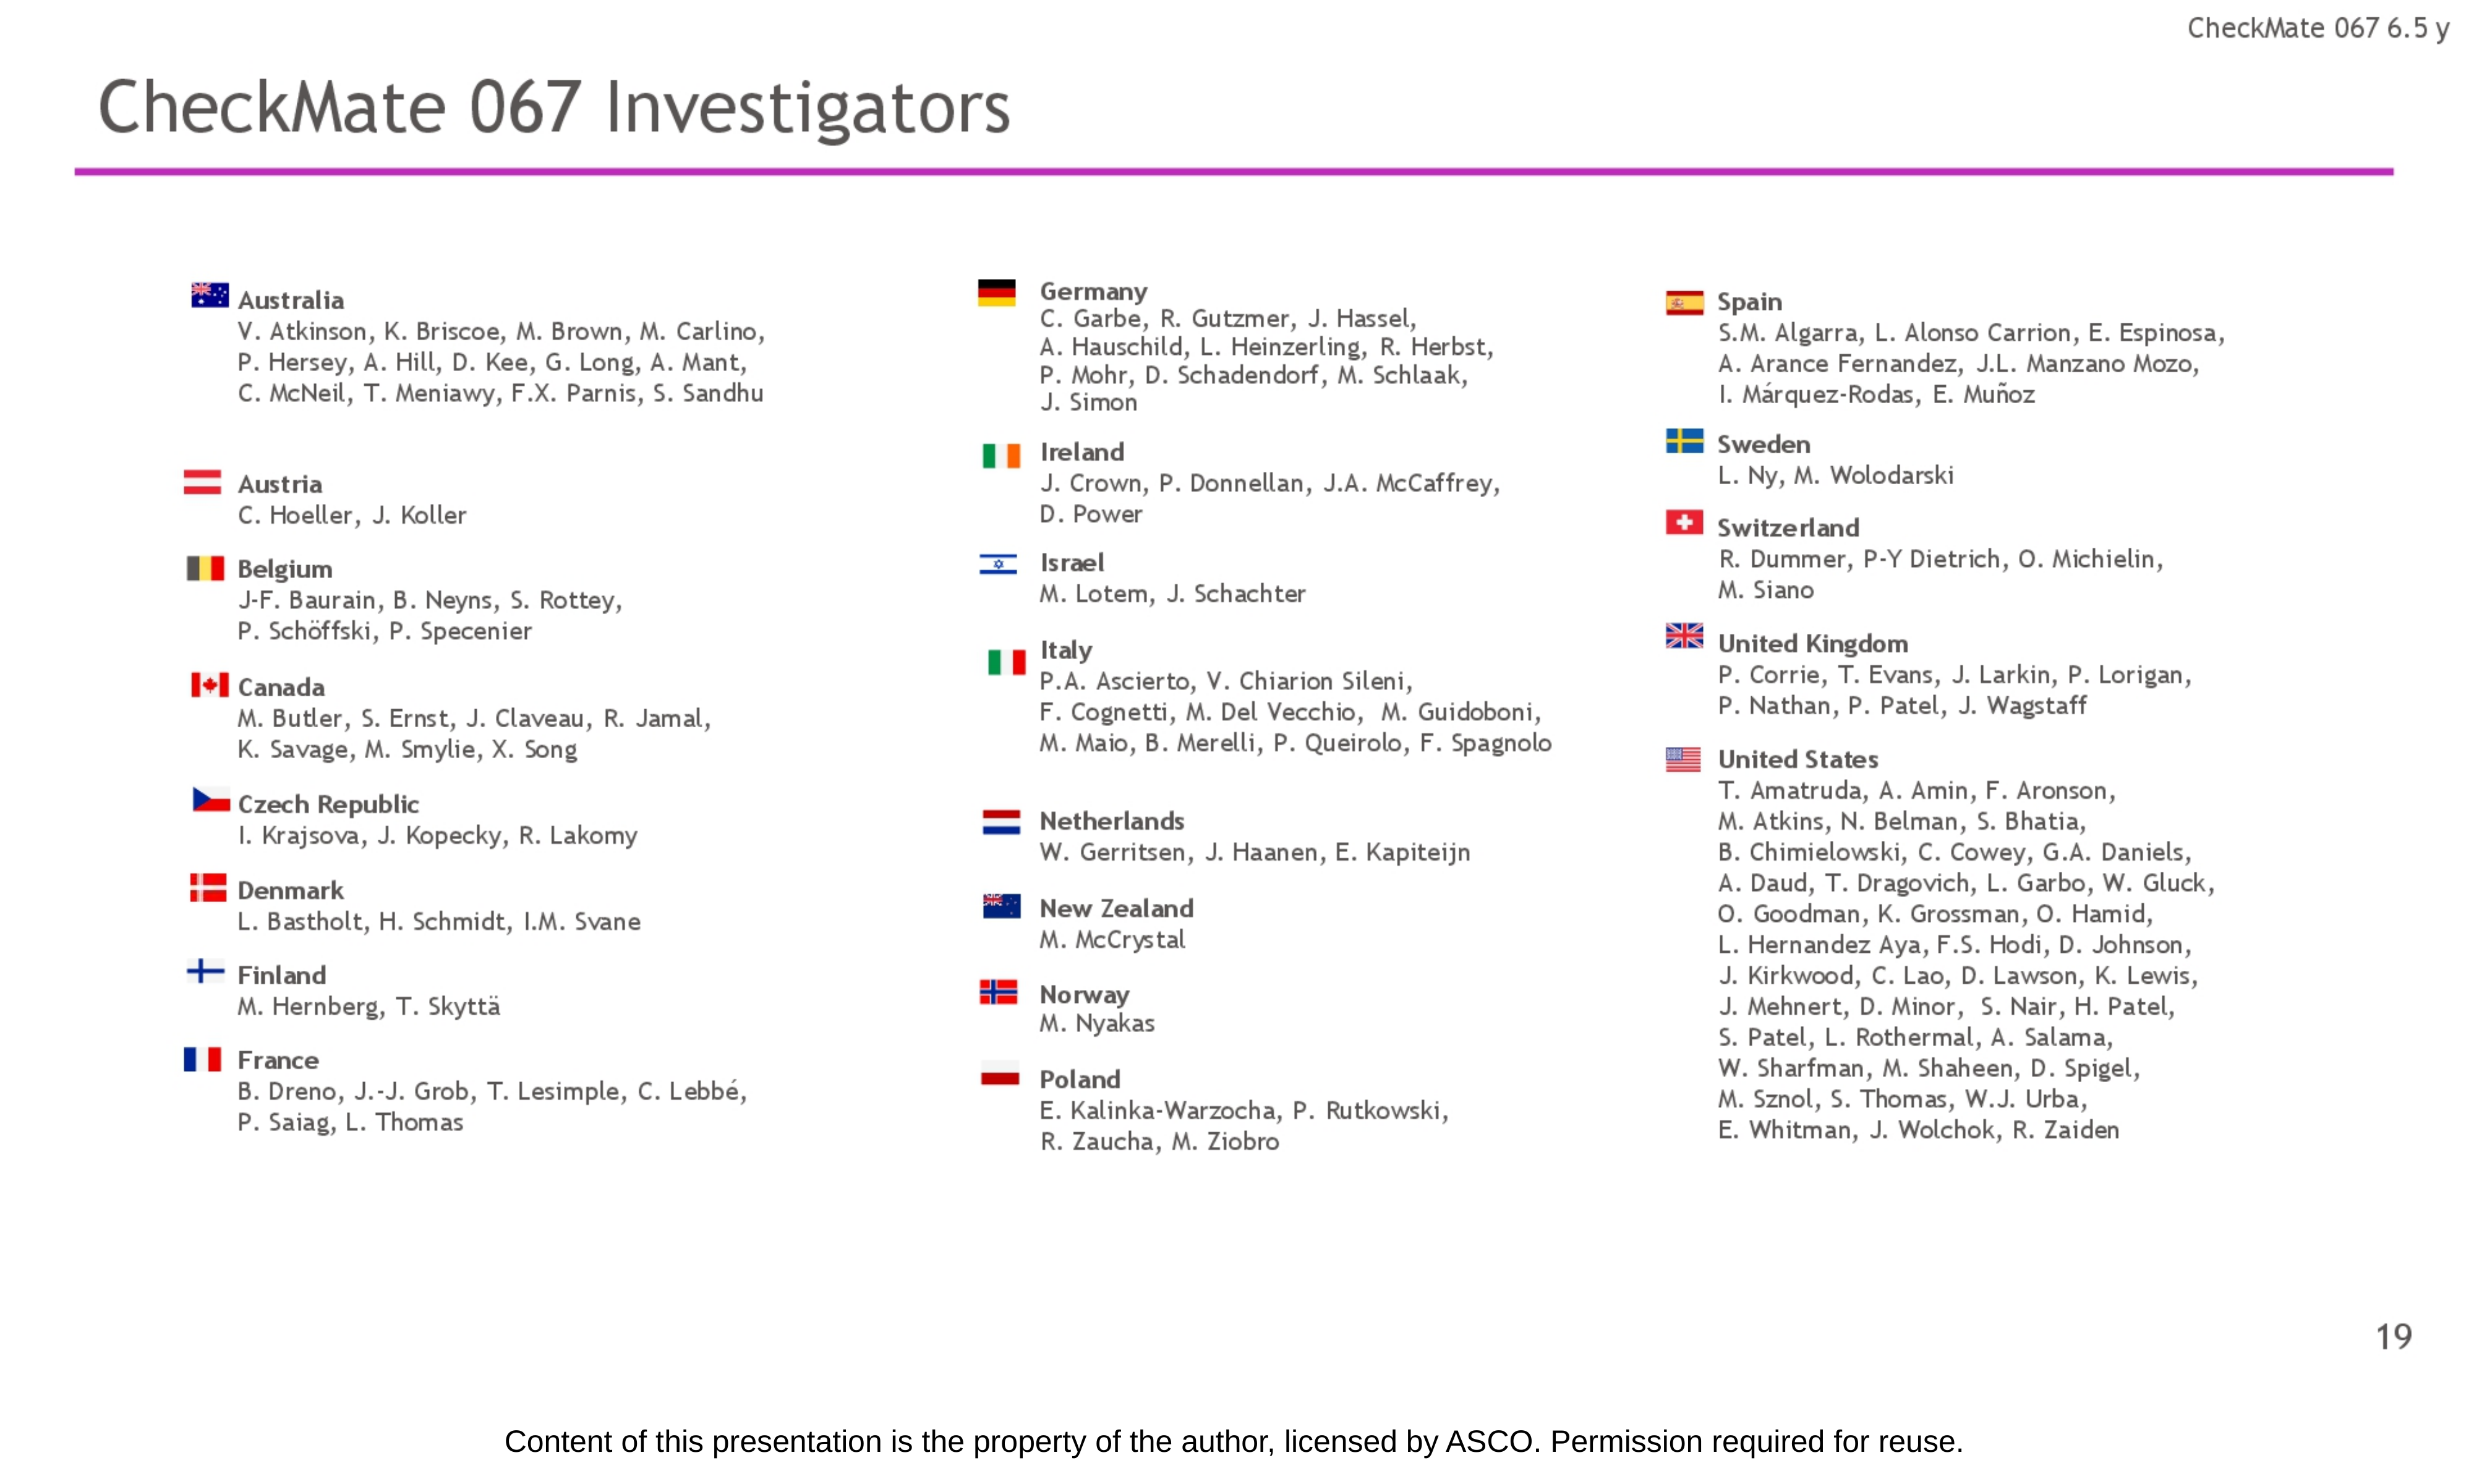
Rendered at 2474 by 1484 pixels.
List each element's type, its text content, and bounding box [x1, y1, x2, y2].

text_box Content of this presentation is the property of the author, licensed by ASCO. Permission required for reuse. [0, 1399, 2474, 1477]
picture [2, 0, 2472, 1389]
